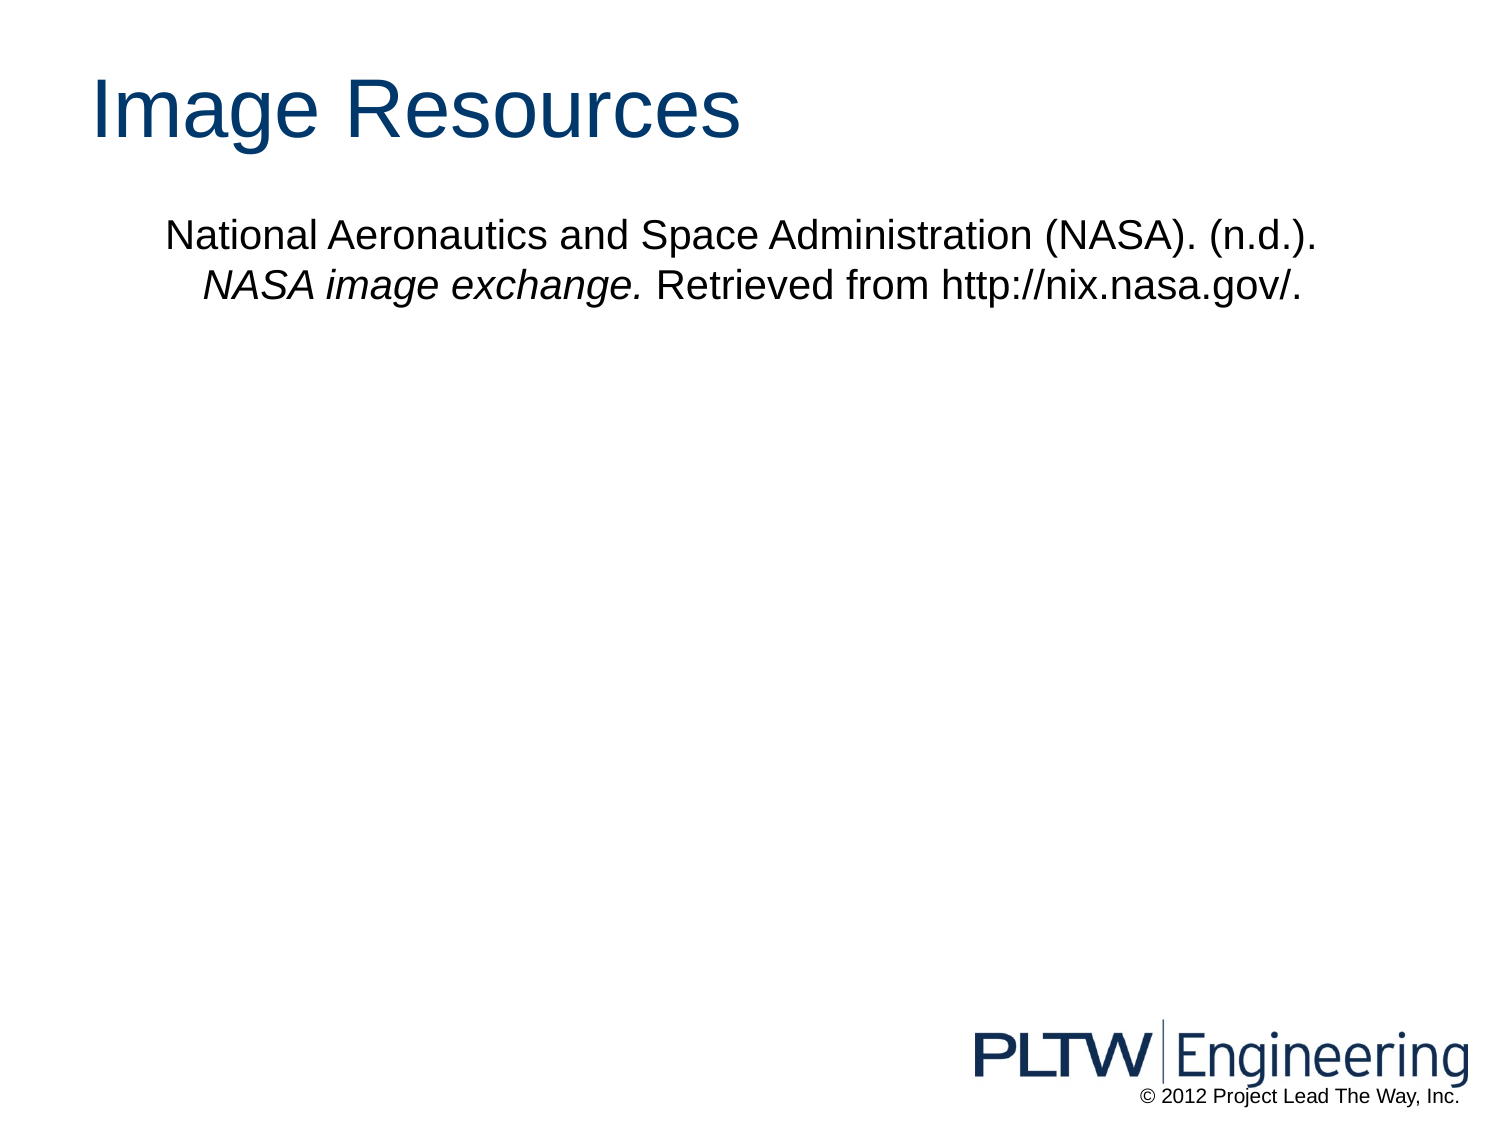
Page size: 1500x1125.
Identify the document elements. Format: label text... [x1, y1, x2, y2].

title Image Resources [74, 44, 1426, 163]
list National Aeronautics and Space Administration (NASA). (n.d.). NASA image exchange. Retrieved from http://nix.nasa.gov/. [74, 199, 1426, 943]
picture [974, 1019, 1469, 1088]
text_box © 2012 Project Lead The Way, Inc. [1112, 1074, 1475, 1113]
